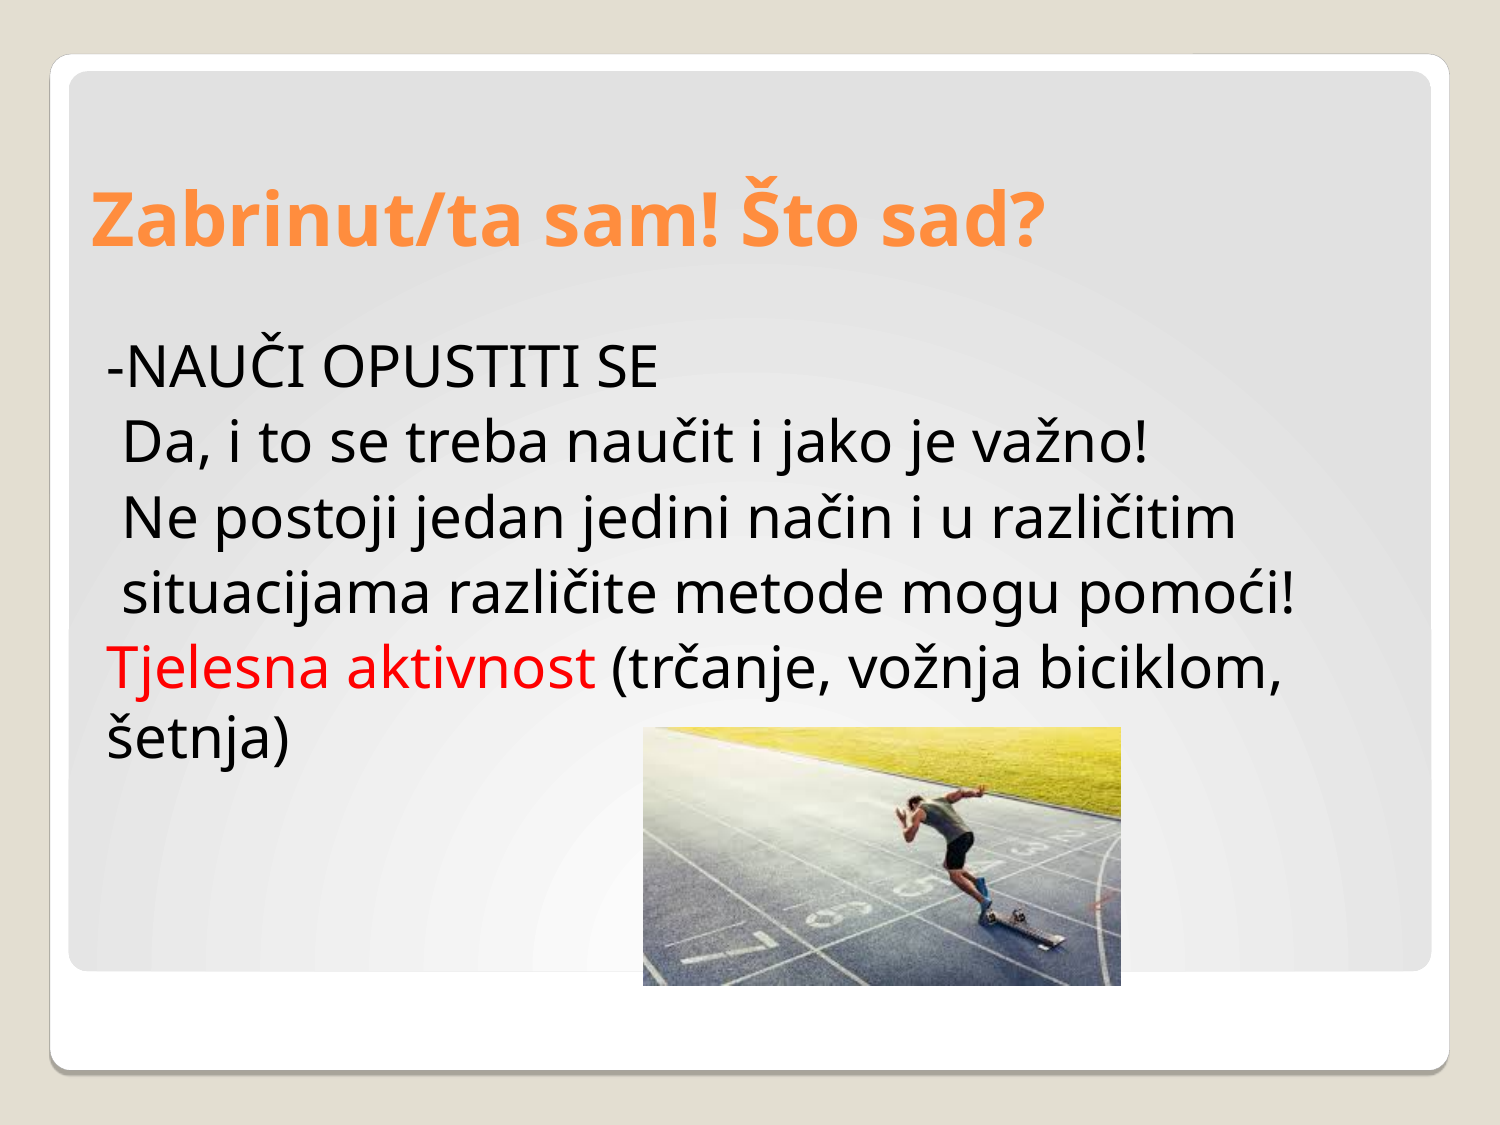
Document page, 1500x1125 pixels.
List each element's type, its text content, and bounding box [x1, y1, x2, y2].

picture [643, 727, 1121, 986]
title Zabrinut/ta sam! Što sad? [76, 101, 1437, 270]
list -NAUČI OPUSTITI SE Da, i to se treba naučit i jako je važno! Ne postoji jedan jedini način i u različitim situacijama različite metode mogu pomoći! Tjelesna aktivnost (trčanje, vožnja biciklom, šetnja) [76, 314, 1420, 1037]
